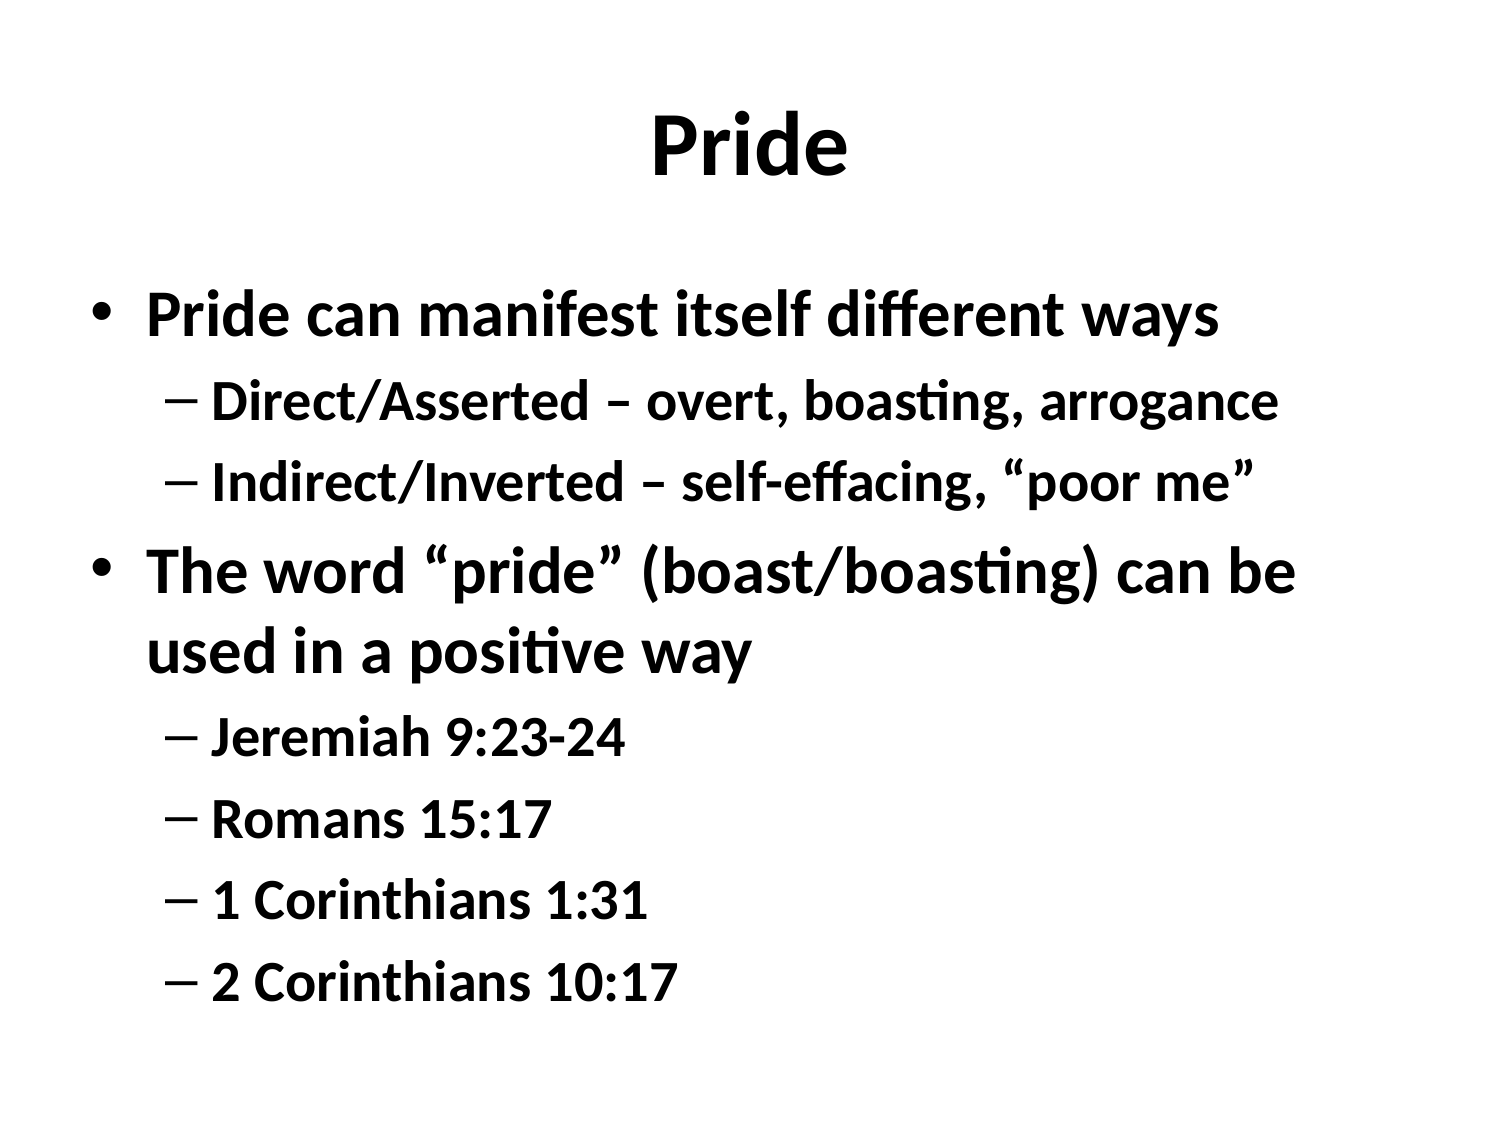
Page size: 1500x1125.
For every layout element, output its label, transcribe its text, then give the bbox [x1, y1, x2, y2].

list Pride can manifest itself different ways Direct/Asserted – overt, boasting, arrogance Indirect/Inverted – self-effacing, “poor me” The word “pride” (boast/boasting) can be used in a positive way Jeremiah 9:23-24 Romans 15:17 1 Corinthians 1:31 2 Corinthians 10:17 [75, 262, 1450, 1100]
title Pride [75, 45, 1425, 233]
